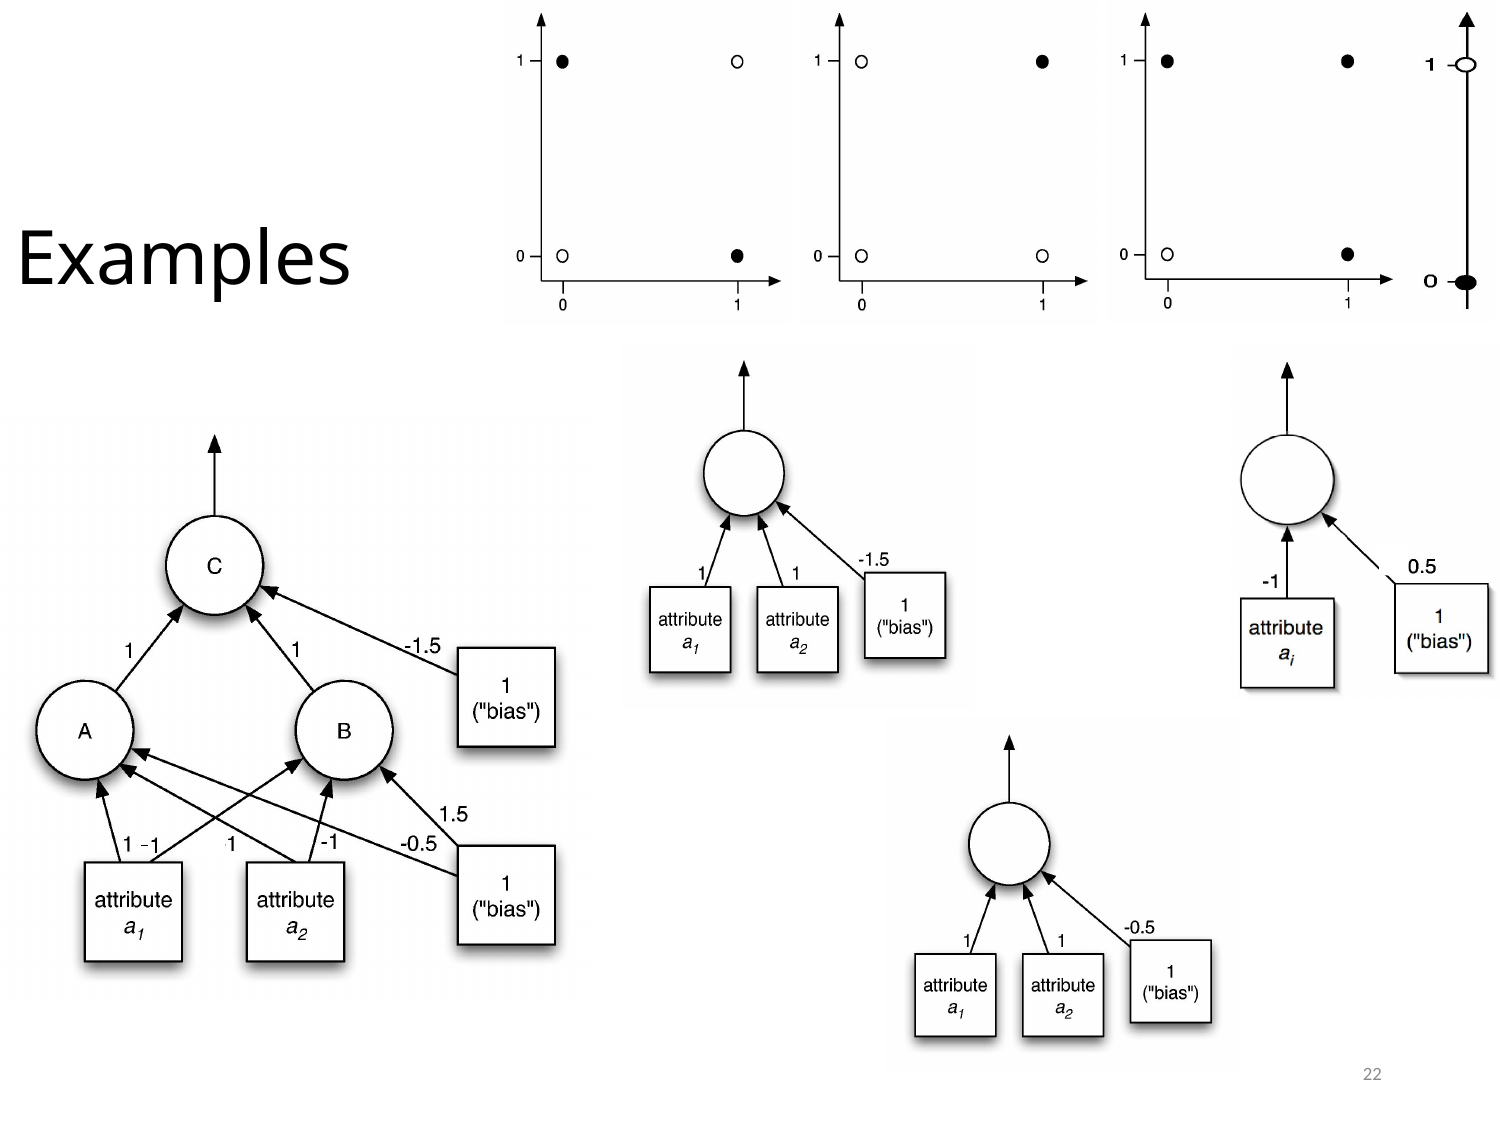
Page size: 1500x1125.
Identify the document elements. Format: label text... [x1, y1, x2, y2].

picture [885, 717, 1241, 1072]
slide_number 22 [1059, 1042, 1397, 1103]
picture [1107, 0, 1494, 323]
picture [504, 0, 791, 325]
picture [801, 0, 1098, 325]
picture [619, 342, 975, 709]
picture [0, 413, 591, 1004]
title Examples [0, 166, 1191, 355]
picture [1228, 345, 1500, 701]
